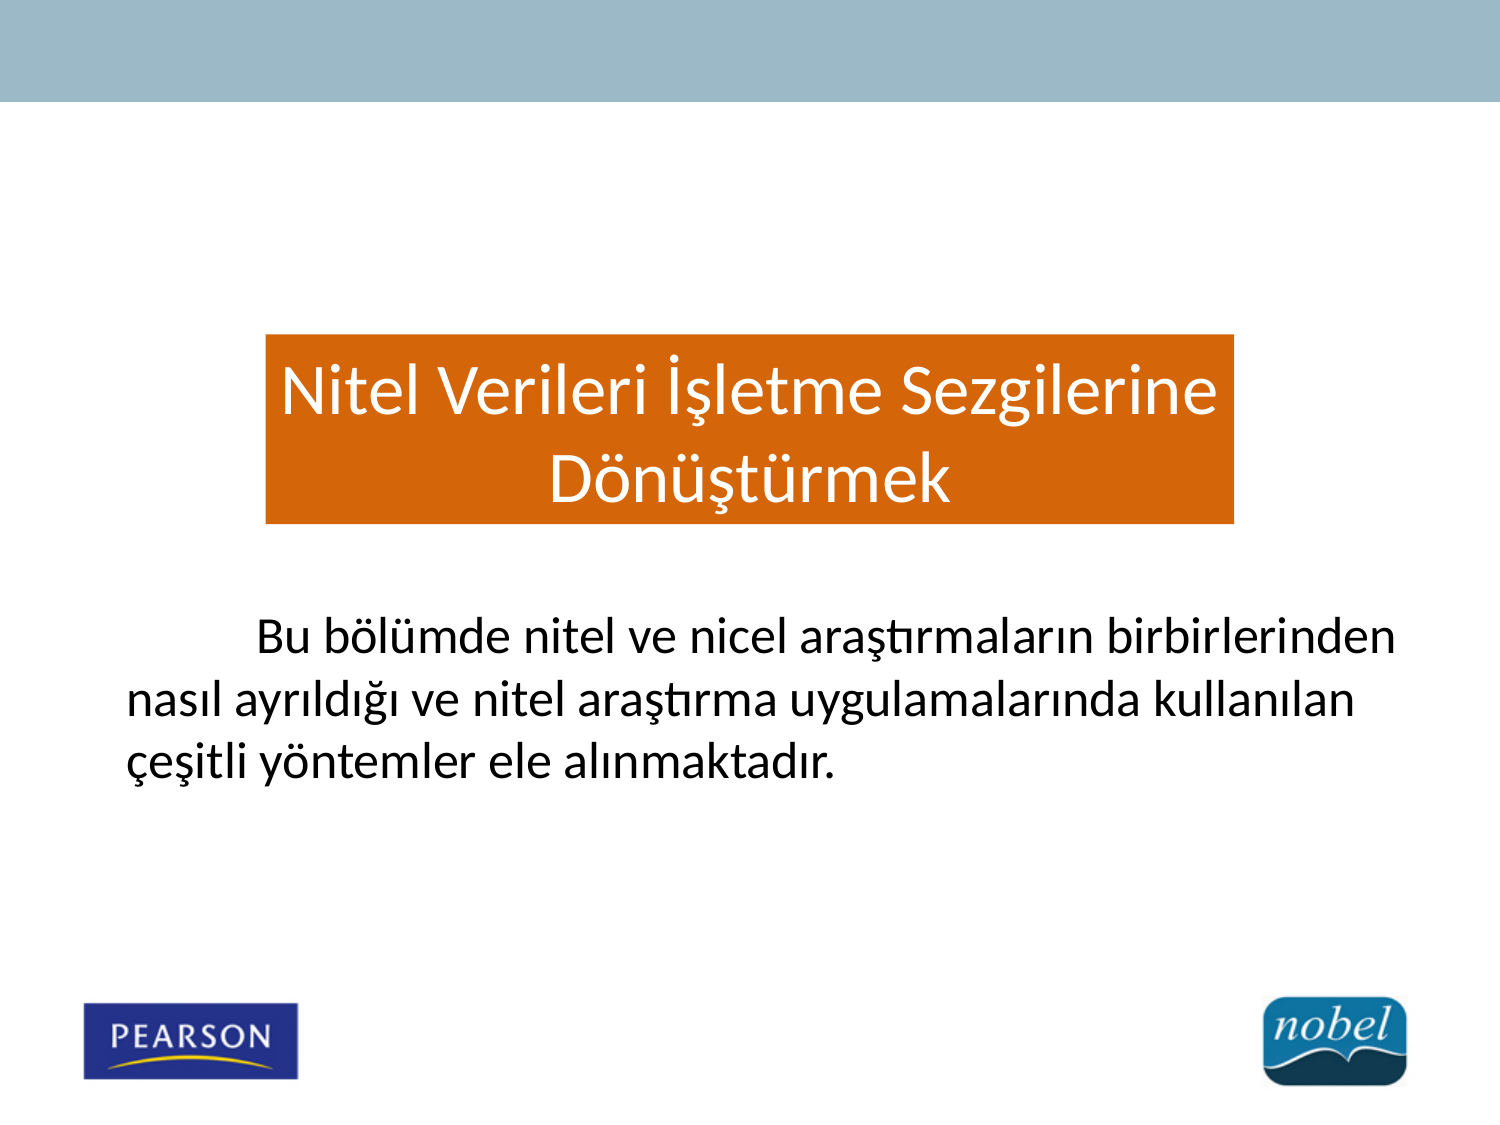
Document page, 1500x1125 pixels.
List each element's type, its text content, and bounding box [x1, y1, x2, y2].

text_box Nitel Verileri İşletme Sezgilerine Dönüştürmek [265, 334, 1235, 525]
text_box Bu bölümde nitel ve nicel araştırmaların birbirlerinden nasıl ayrıldığı ve nitel araştırma uygulamalarında kullanılan çeşitli yöntemler ele alınmaktadır. [112, 594, 1424, 797]
picture [0, 0, 1500, 1125]
